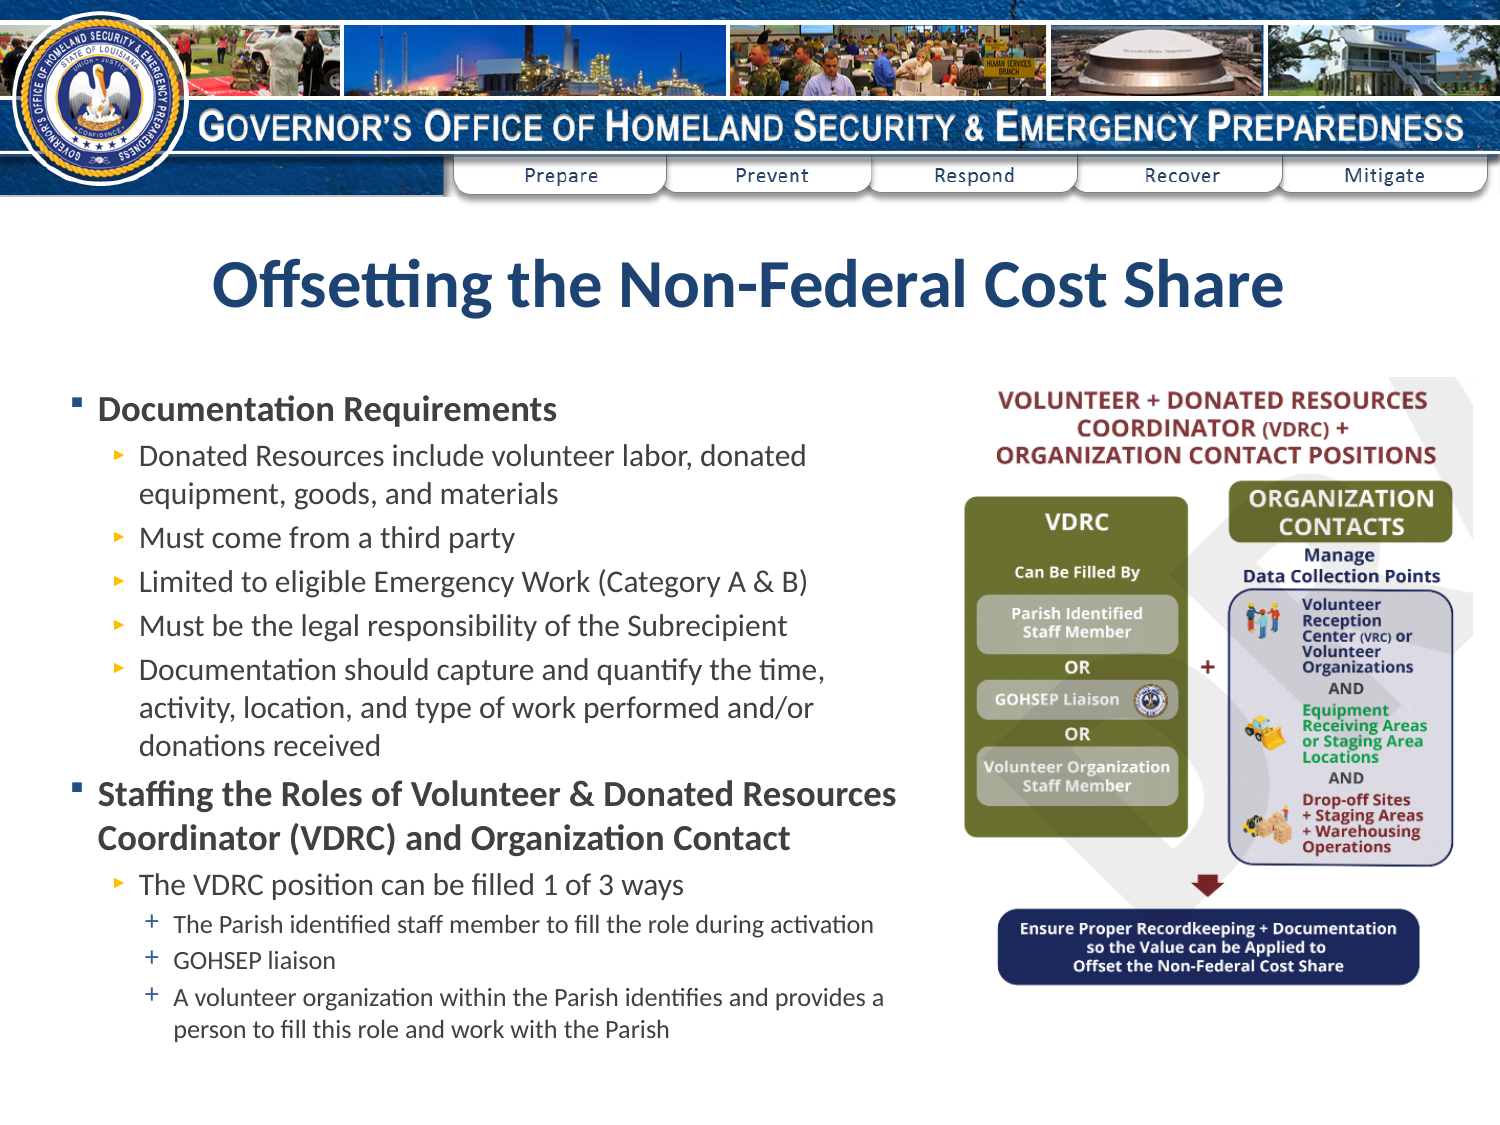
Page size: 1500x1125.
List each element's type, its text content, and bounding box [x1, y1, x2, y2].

title Offsetting the Non-Federal Cost Share [74, 230, 1425, 329]
list Documentation Requirements Donated Resources include volunteer labor, donated equipment, goods, and materials Must come from a third party Limited to eligible Emergency Work (Category A & B) Must be the legal responsibility of the Subrecipient Documentation should capture and quantify the time, activity, location, and type of work performed and/or donations received Staffing the Roles of Volunteer & Donated Resources Coordinator (VDRC) and Organization Contact The VDRC position can be filled 1 of 3 ways The Parish identified staff member to fill the role during activation GOHSEP liaison A volunteer organization within the Parish identifies and provides a person to fill this role and work with the Parish [54, 377, 933, 1115]
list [931, 377, 1473, 999]
picture [0, 0, 1500, 208]
